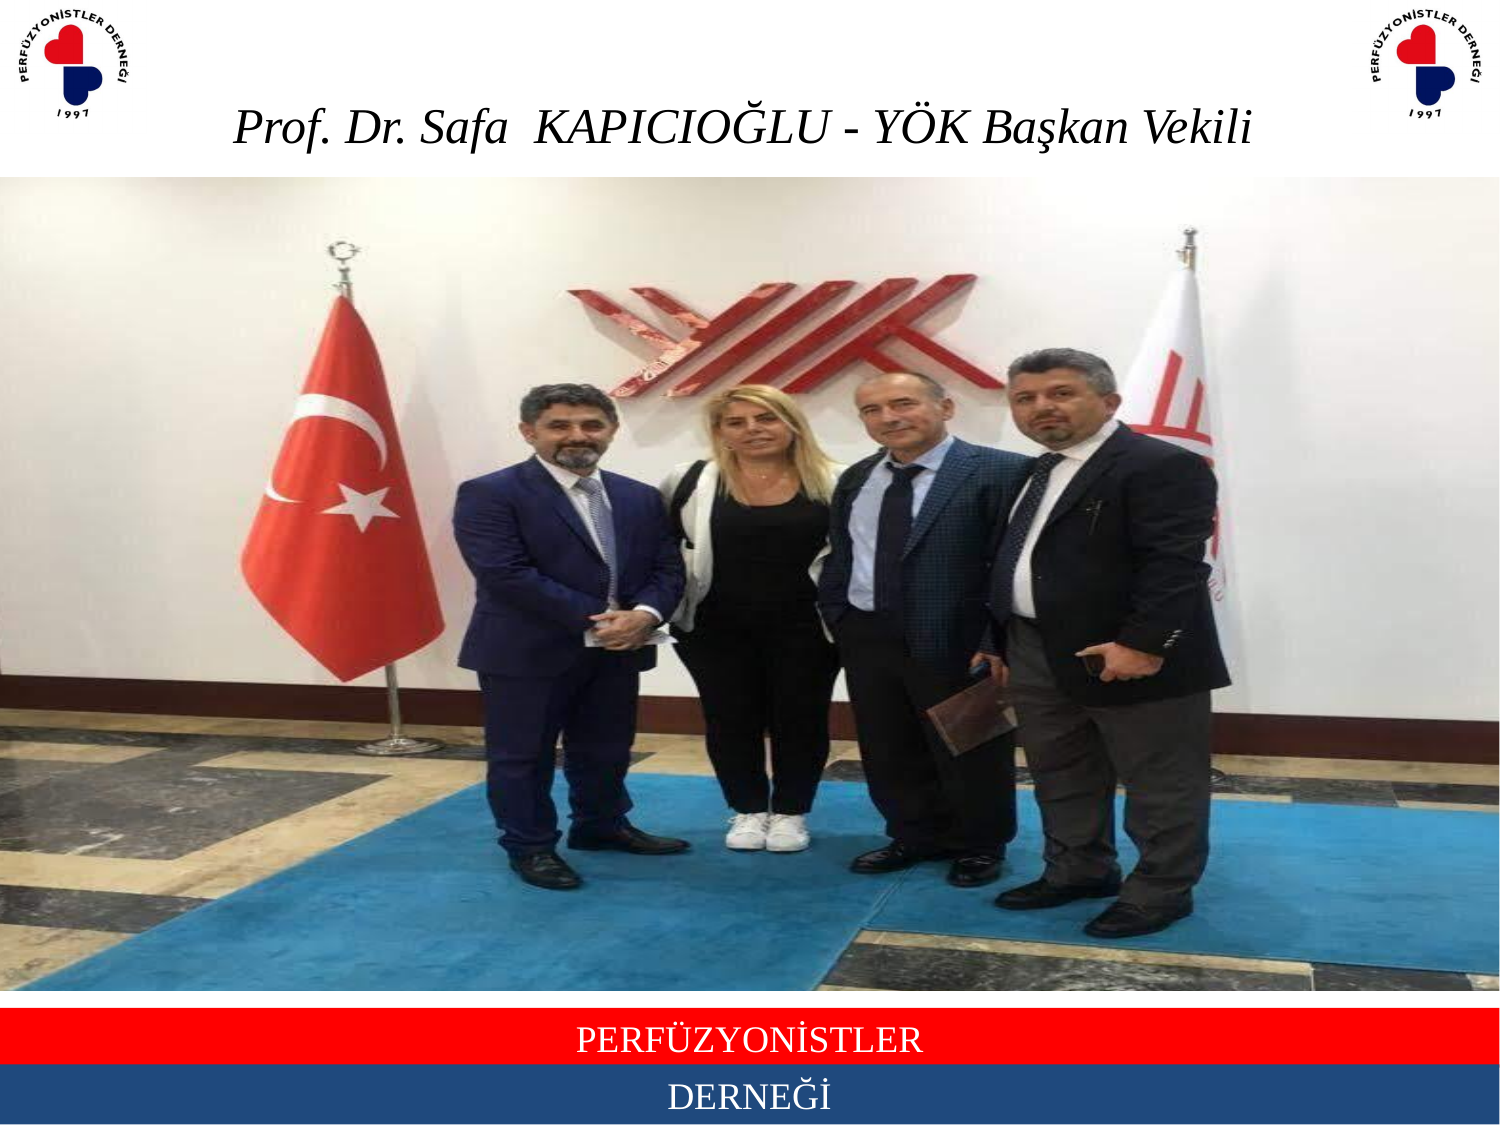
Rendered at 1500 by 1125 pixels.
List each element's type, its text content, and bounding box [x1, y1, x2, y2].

text_box DERNEĞİ [0, 1064, 1500, 1125]
text_box Prof. Dr. Safa KAPICIOĞLU - YÖK Başkan Vekili [0, 86, 1500, 177]
picture [1352, 0, 1500, 134]
picture [0, 177, 1500, 992]
picture [0, 0, 148, 134]
text_box PERFÜZYONİSTLER [0, 1007, 1500, 1064]
